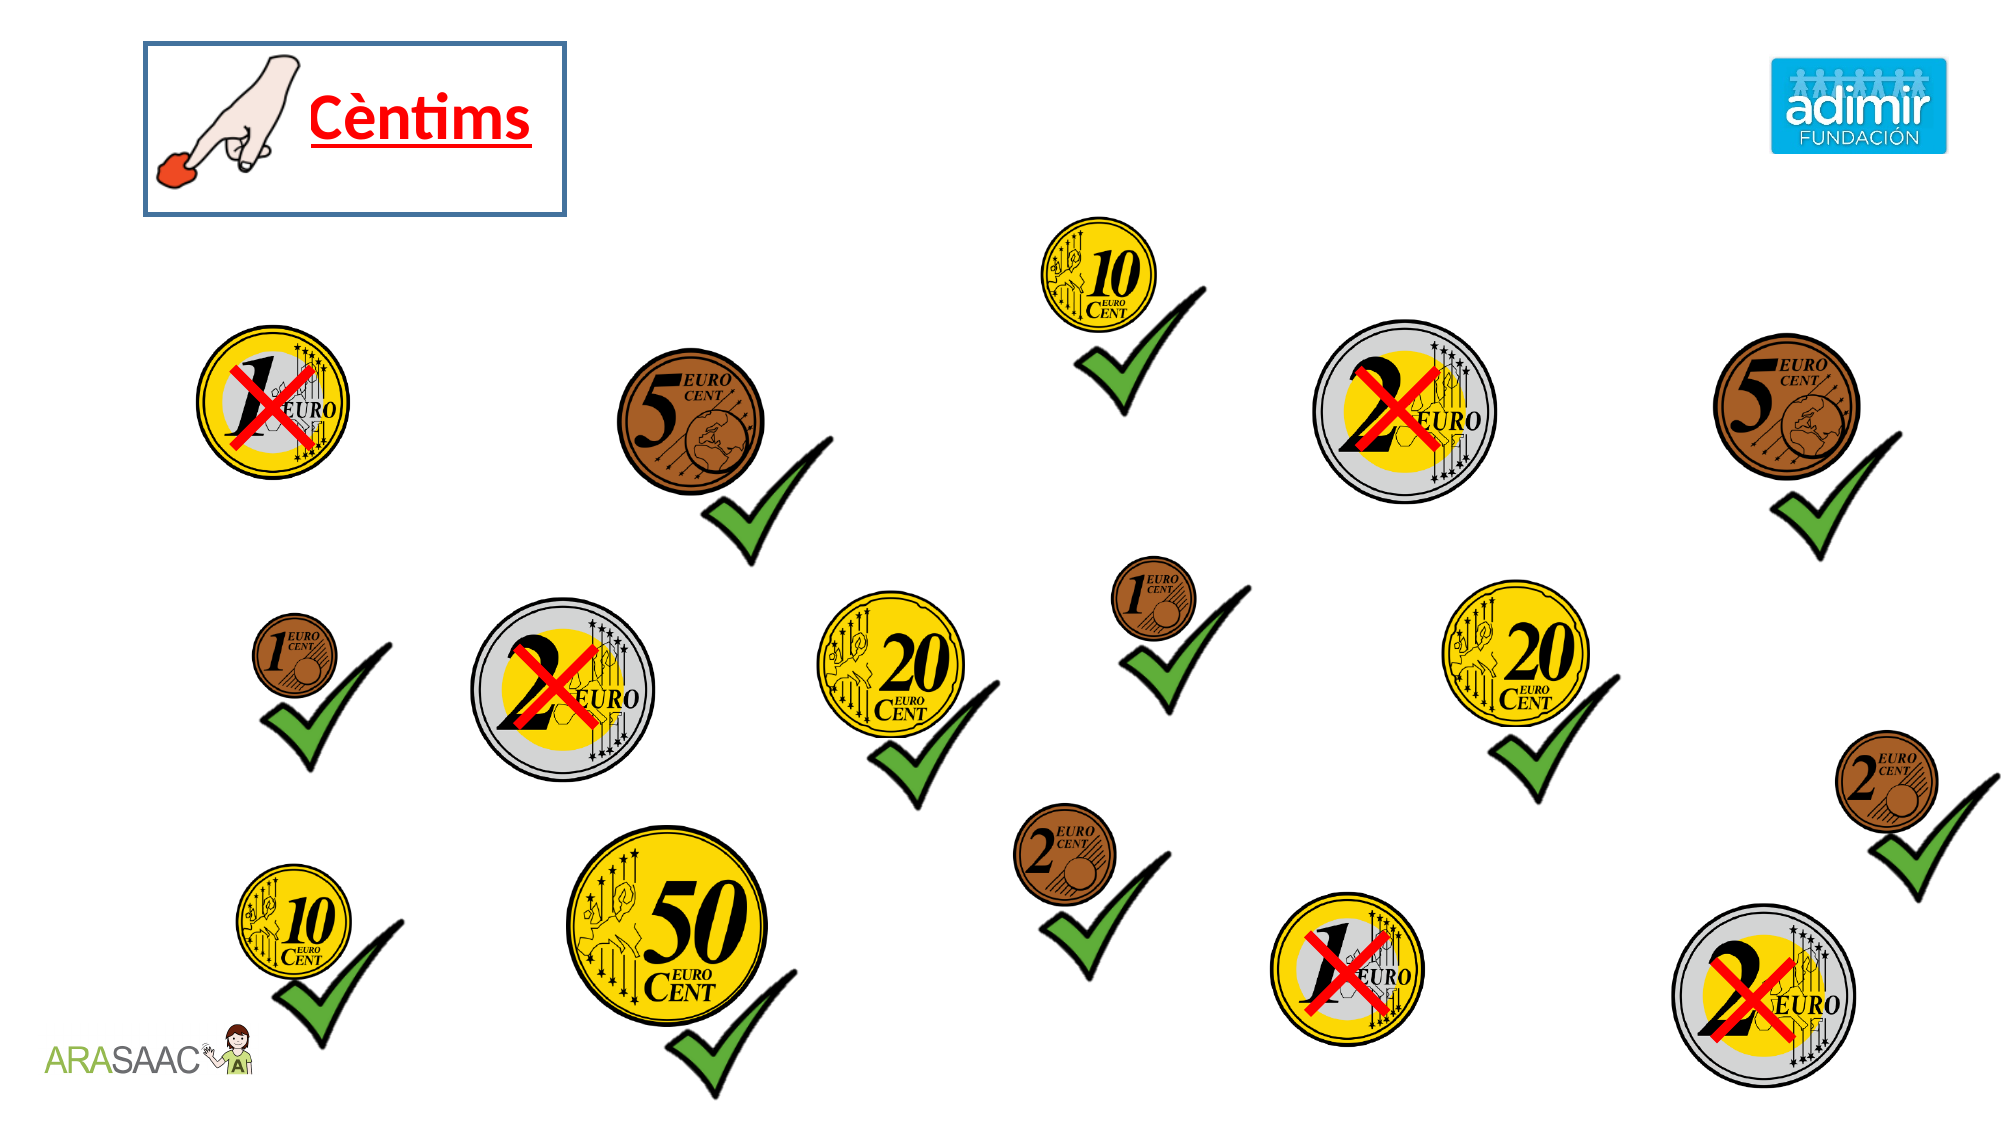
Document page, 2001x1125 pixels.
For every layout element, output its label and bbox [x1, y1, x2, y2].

picture [38, 859, 412, 1075]
text_box [144, 43, 566, 215]
picture [1828, 132, 1833, 143]
picture [1835, 133, 1839, 143]
picture [1801, 131, 1810, 143]
picture [1907, 131, 1913, 143]
picture [1769, 54, 1949, 154]
picture [1663, 726, 2001, 1096]
picture [1247, 869, 1447, 1069]
picture [236, 604, 400, 782]
picture [1095, 547, 1259, 724]
picture [462, 589, 663, 790]
picture [1914, 132, 1918, 143]
picture [808, 585, 1179, 990]
picture [541, 800, 805, 1108]
picture [1857, 136, 1867, 141]
picture [1304, 311, 1505, 512]
picture [1842, 131, 1850, 144]
picture [146, 39, 311, 205]
picture [1846, 96, 1853, 124]
picture [172, 302, 372, 502]
picture [1709, 327, 1910, 570]
picture [1038, 212, 1214, 426]
picture [1787, 70, 1930, 124]
picture [613, 342, 841, 575]
picture [1433, 574, 1628, 814]
